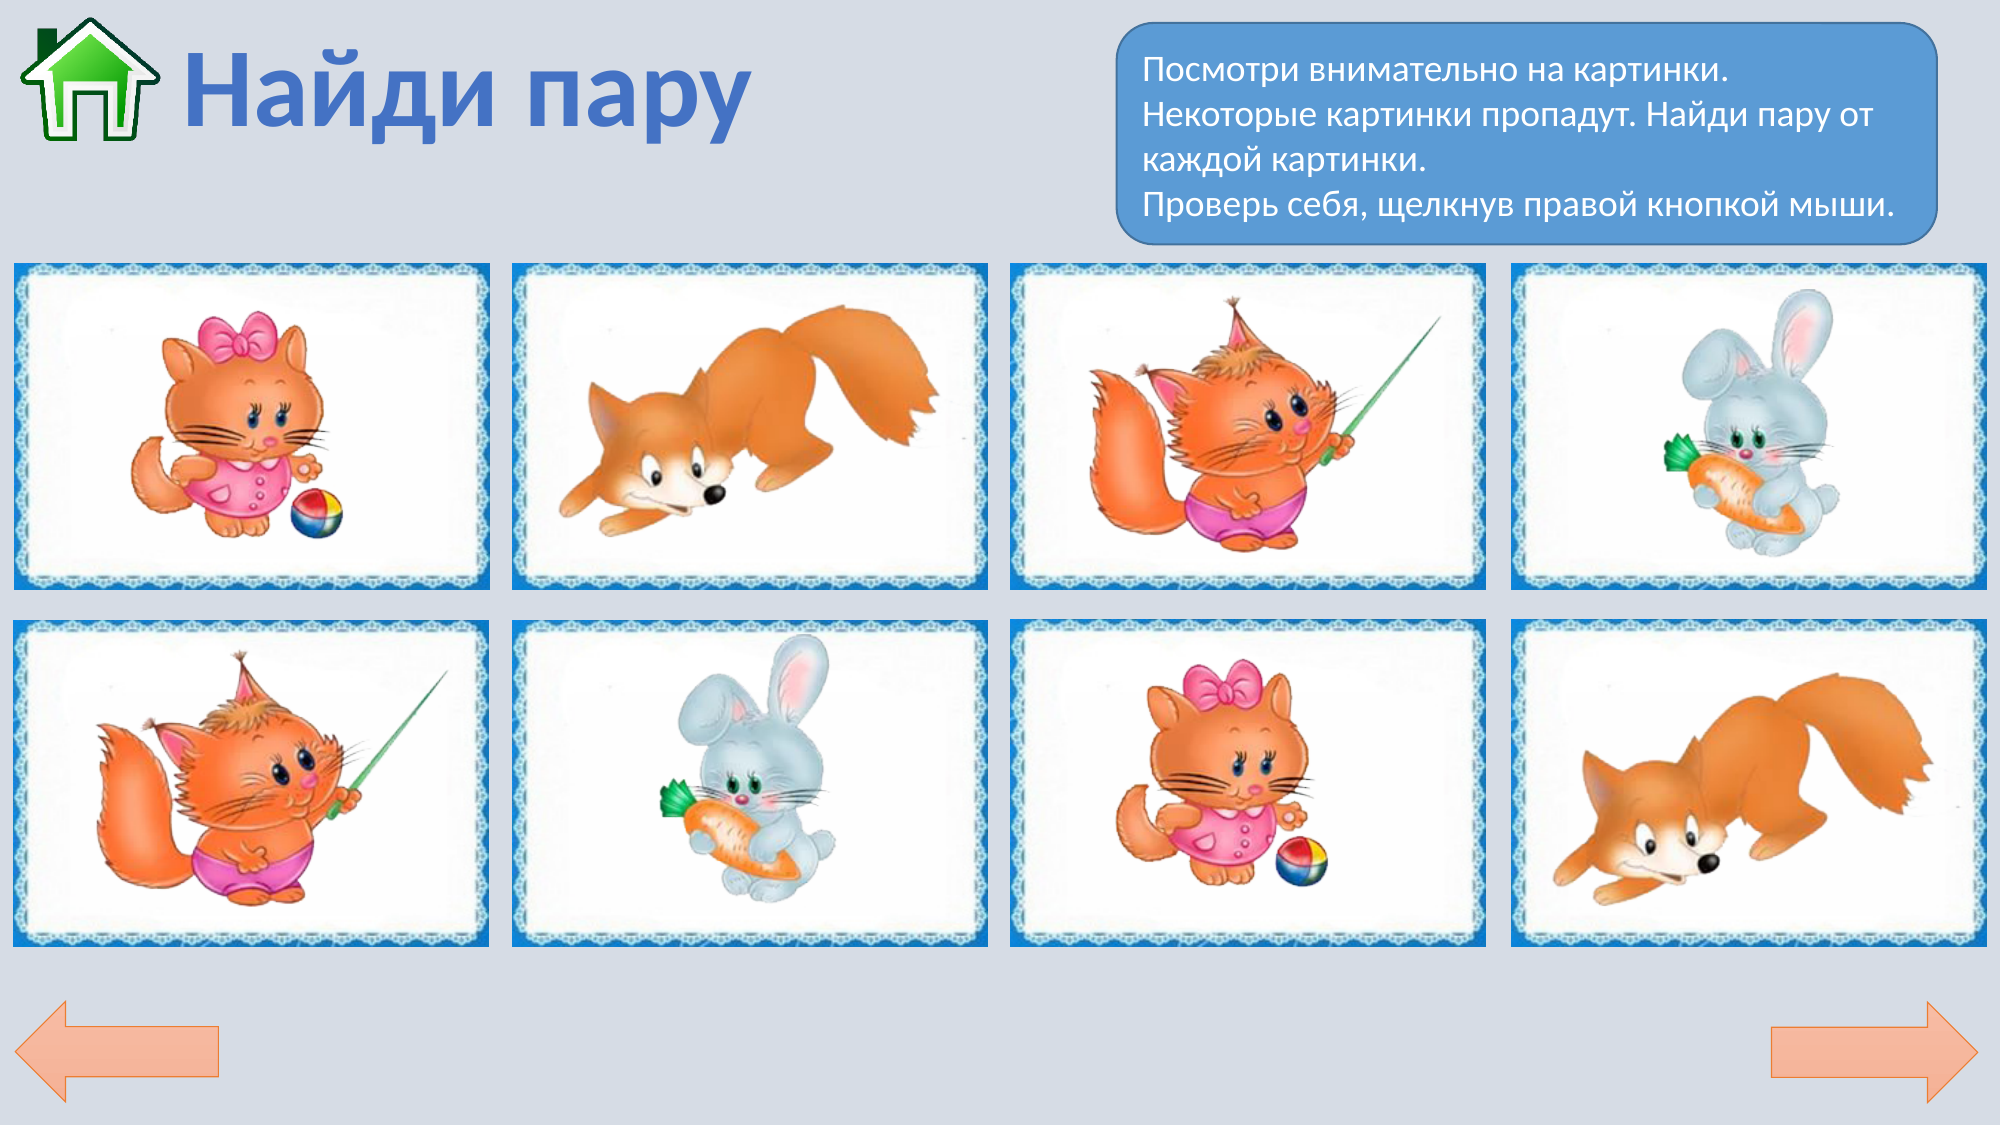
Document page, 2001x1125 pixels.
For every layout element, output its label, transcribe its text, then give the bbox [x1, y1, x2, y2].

picture [14, 263, 490, 595]
text_box [14, 1000, 219, 1104]
text_box Посмотри внимательно на картинки. Некоторые картинки пропадут. Найди пару от каждой картинки. Проверь себя, щелкнув правой кнопкой мыши. [1115, 21, 1938, 246]
picture [512, 620, 988, 947]
picture [1511, 619, 2000, 947]
picture [1010, 619, 1486, 947]
picture [15, 4, 165, 154]
picture [512, 263, 1006, 592]
picture [13, 620, 489, 956]
picture [1010, 263, 1486, 590]
text_box Найди пару [167, 6, 769, 157]
picture [1511, 254, 1987, 590]
text_box [1770, 1000, 1979, 1104]
